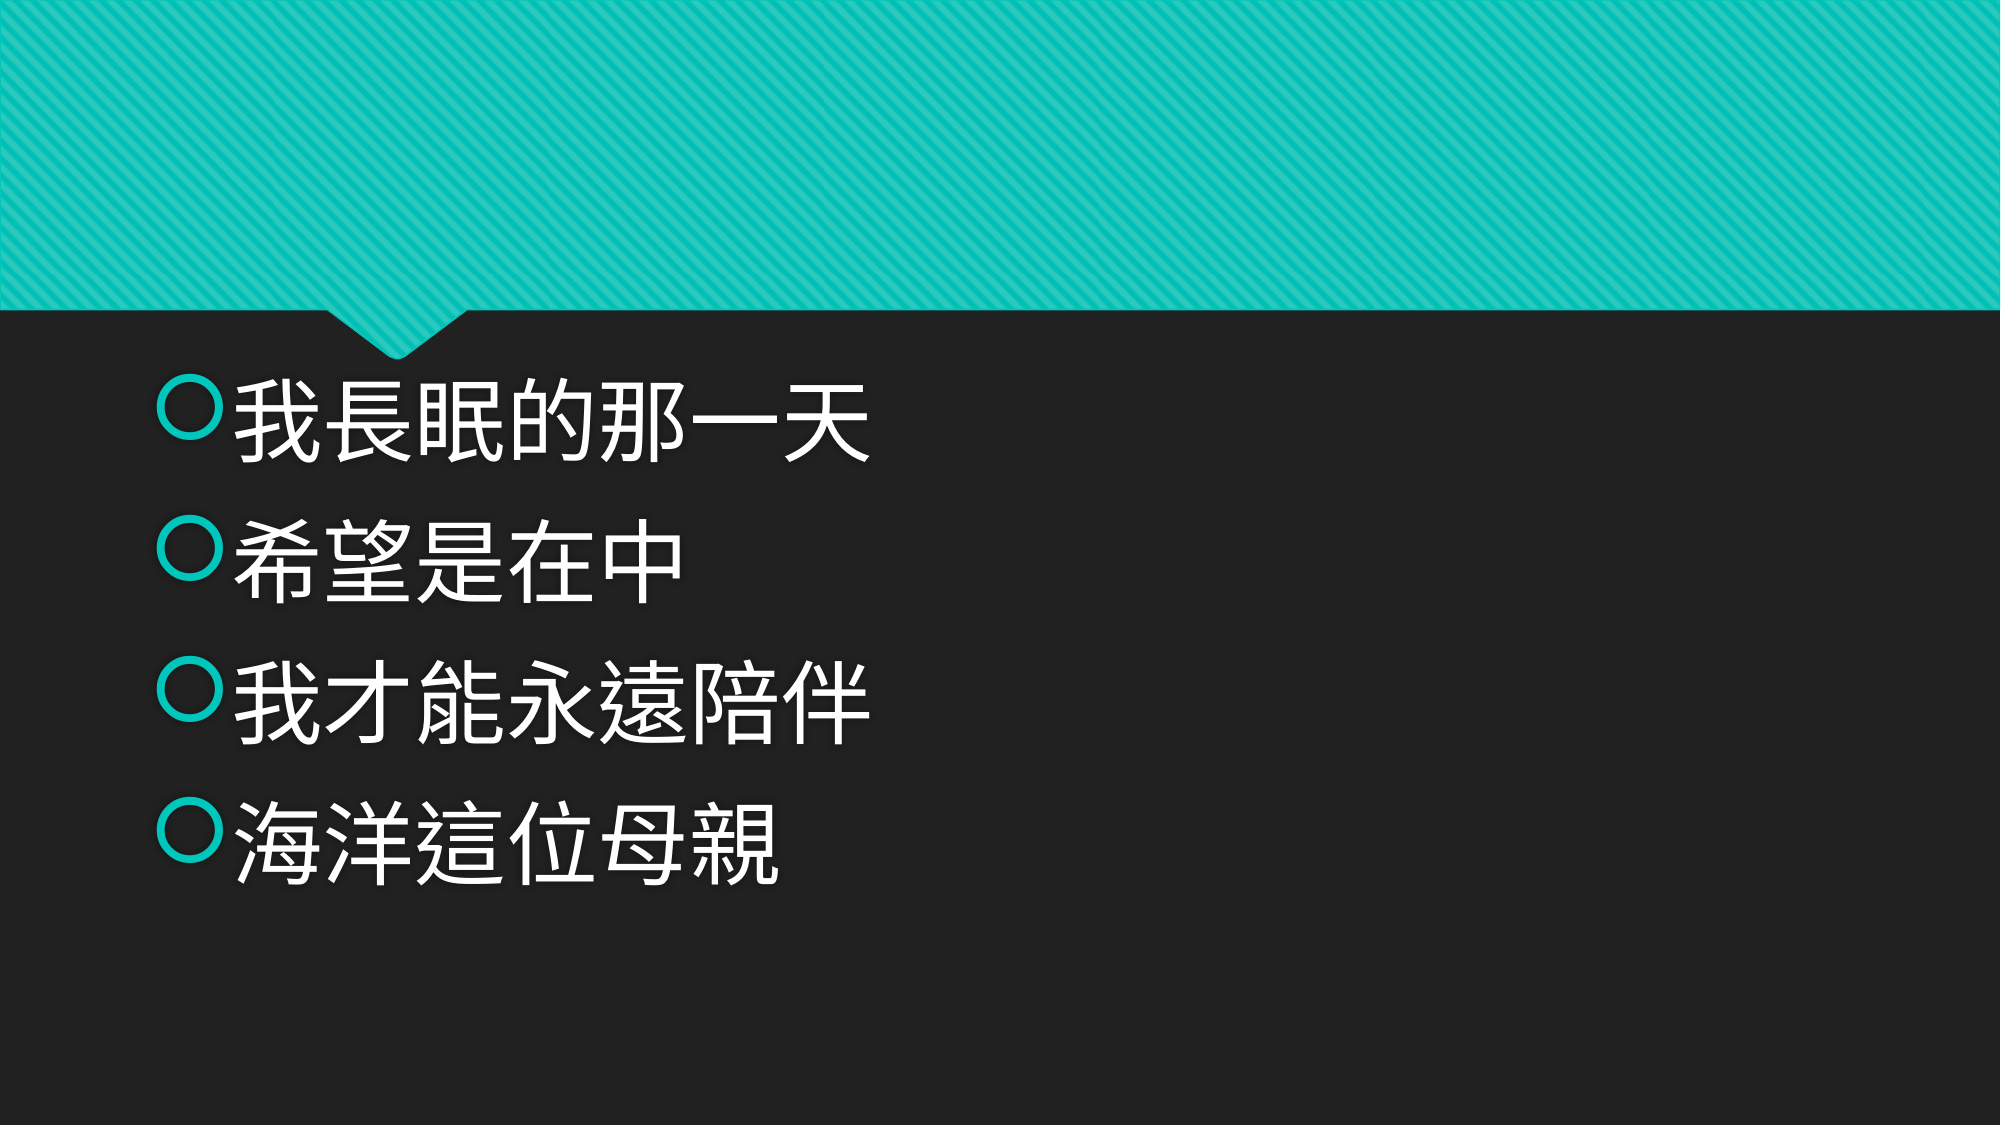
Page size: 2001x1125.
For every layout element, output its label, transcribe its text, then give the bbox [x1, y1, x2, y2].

list 我長眠的那一天 希望是在中 我才能永遠陪伴 海洋這位母親 [134, 364, 1866, 962]
